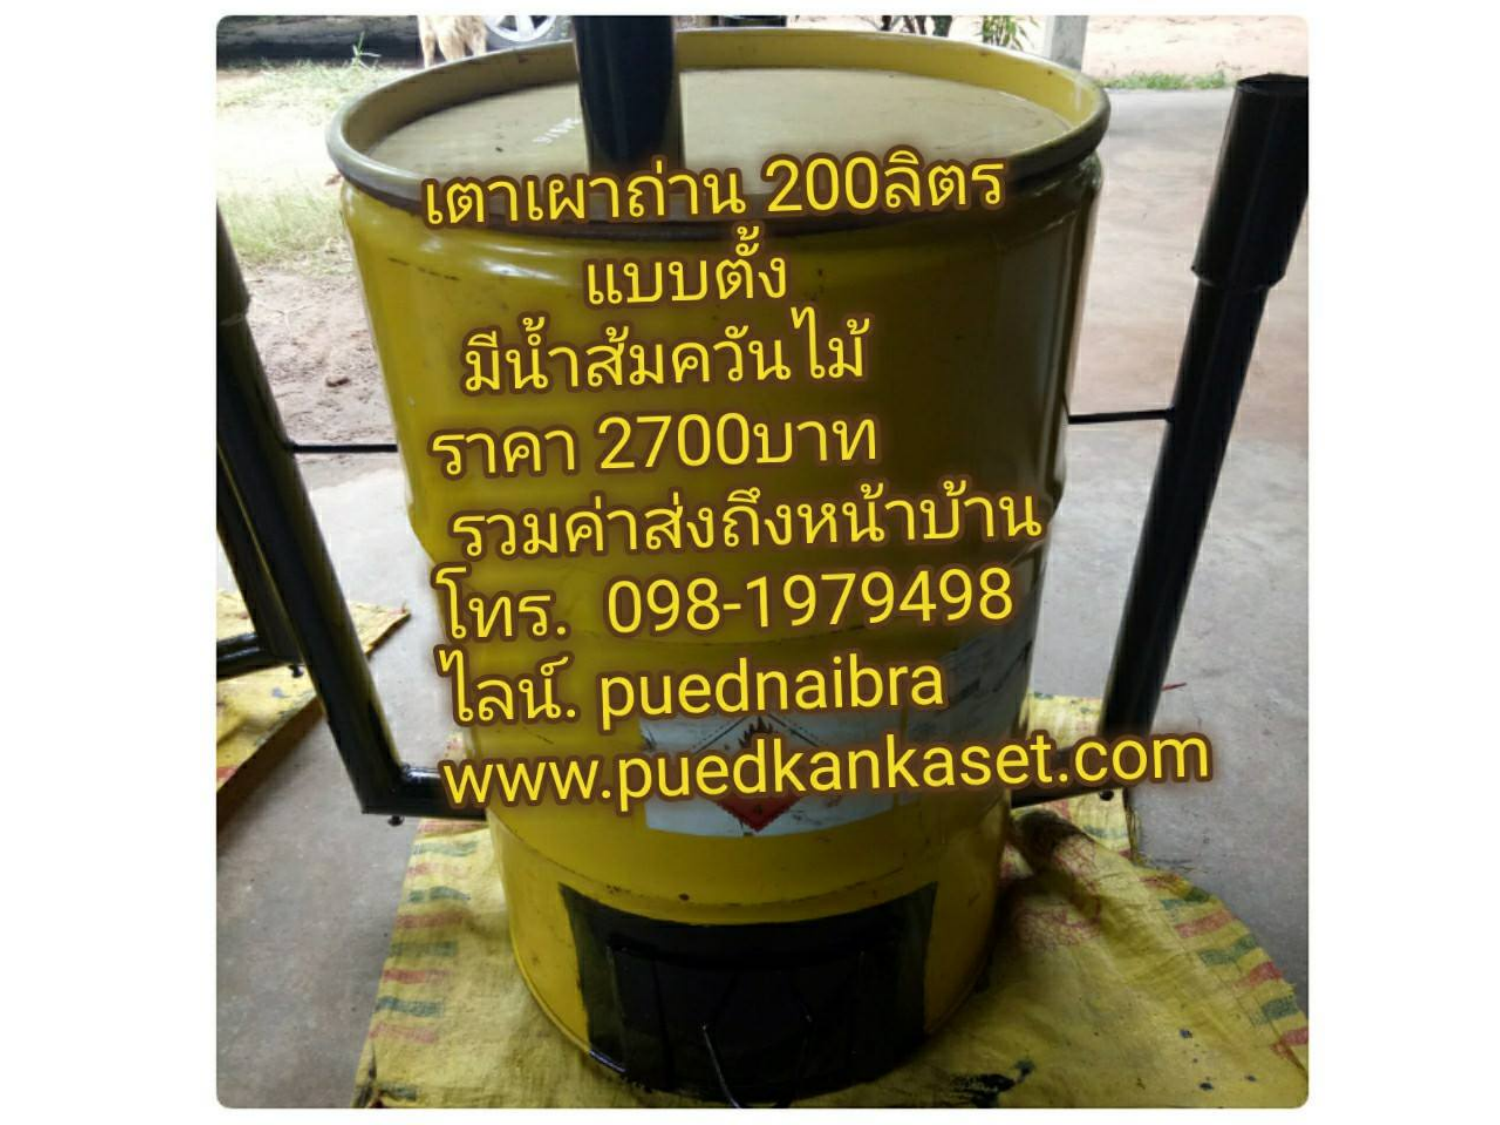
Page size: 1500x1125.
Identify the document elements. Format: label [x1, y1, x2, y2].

picture [199, 0, 1326, 1125]
